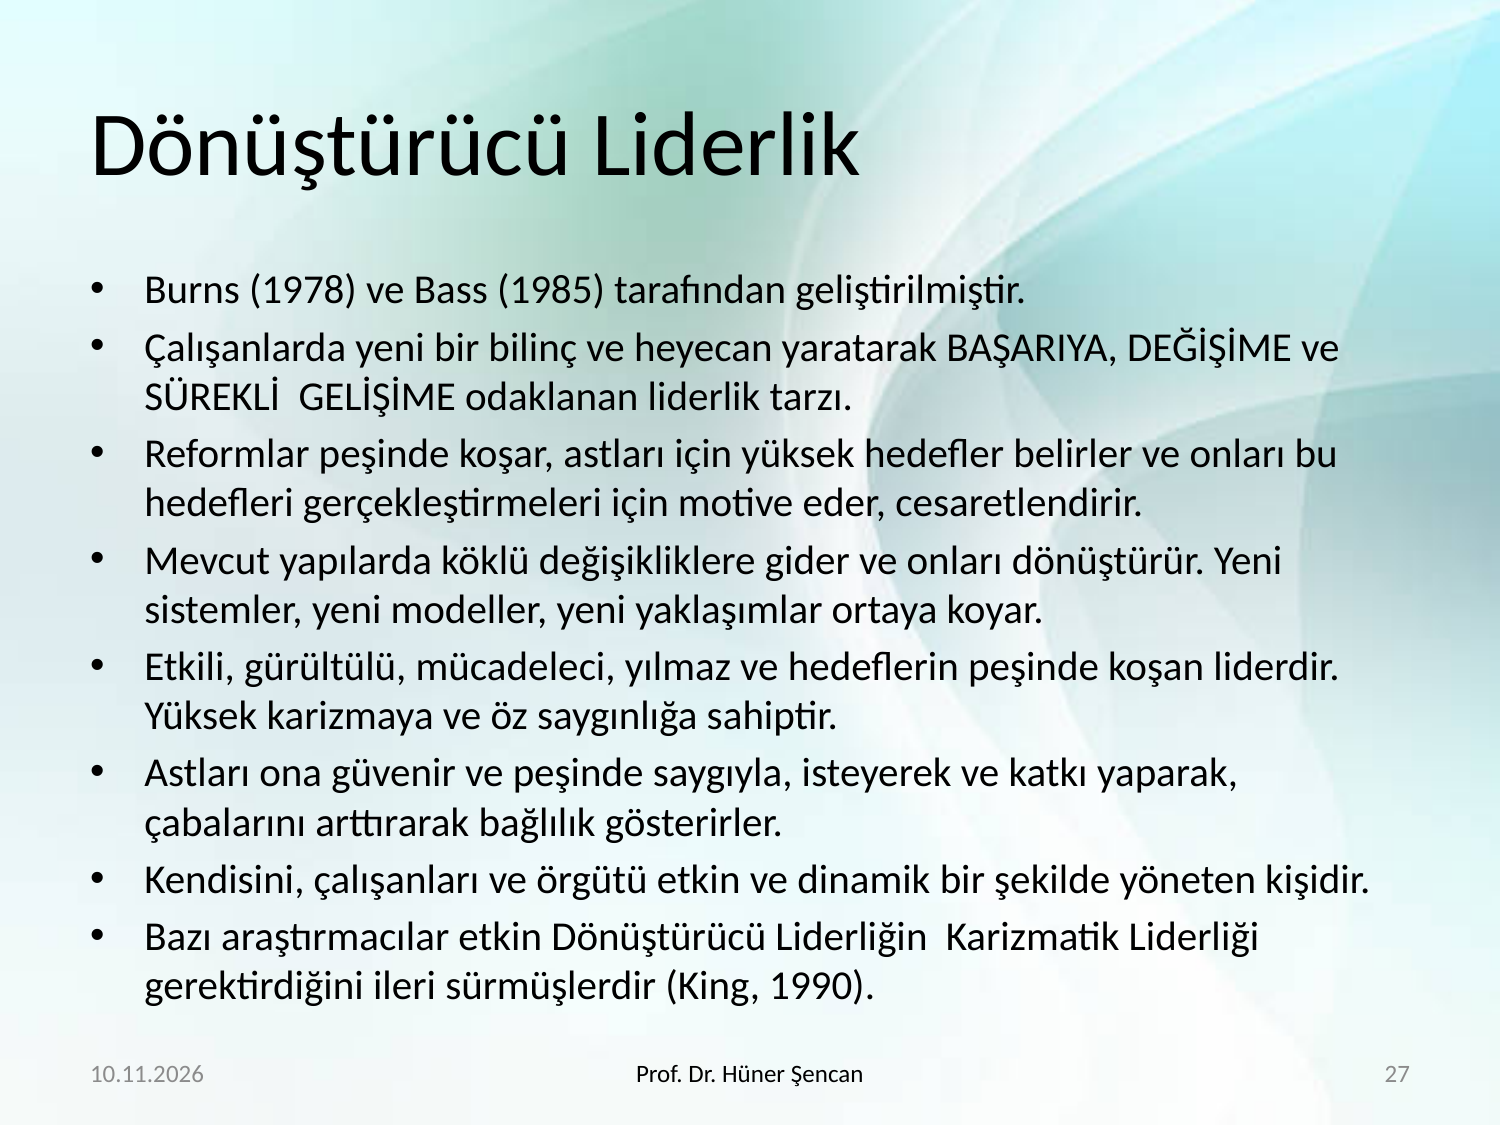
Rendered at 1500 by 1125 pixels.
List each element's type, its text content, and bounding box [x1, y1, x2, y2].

list Burns (1978) ve Bass (1985) tarafından geliştirilmiştir. Çalışanlarda yeni bir bilinç ve heyecan yaratarak BAŞARIYA, DEĞİŞİME ve SÜREKLİ GELİŞİME odaklanan liderlik tarzı. Reformlar peşinde koşar, astları için yüksek hedefler belirler ve onları bu hedefleri gerçekleştirmeleri için motive eder, cesaretlendirir. Mevcut yapılarda köklü değişikliklere gider ve onları dönüştürür. Yeni sistemler, yeni modeller, yeni yaklaşımlar ortaya koyar. Etkili, gürültülü, mücadeleci, yılmaz ve hedeflerin peşinde koşan liderdir. Yüksek karizmaya ve öz saygınlığa sahiptir. Astları ona güvenir ve peşinde saygıyla, isteyerek ve katkı yaparak, çabalarını arttırarak bağlılık gösterirler. Kendisini, çalışanları ve örgütü etkin ve dinamik bir şekilde yöneten kişidir. Bazı araştırmacılar etkin Dönüştürücü Liderliğin Karizmatik Liderliği gerektirdiğini ileri sürmüşlerdir (King, 1990). [75, 255, 1425, 1024]
picture [0, 0, 1500, 1125]
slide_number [75, 1042, 425, 1103]
slide_number 27 [1074, 1042, 1425, 1103]
footer Prof. Dr. Hüner Şencan [512, 1042, 988, 1103]
title Dönüştürücü Liderlik [75, 45, 1425, 233]
